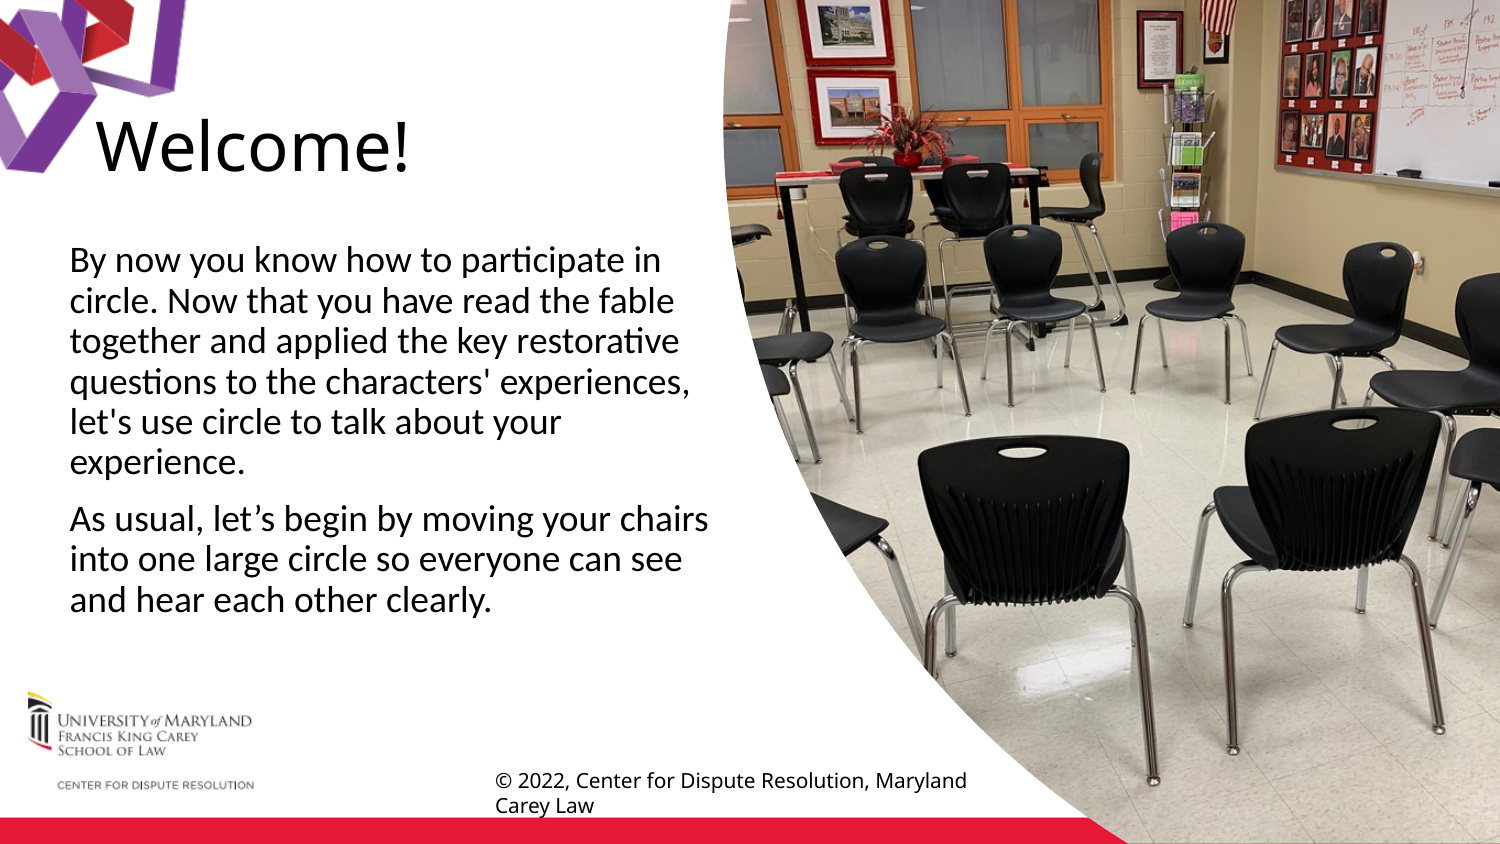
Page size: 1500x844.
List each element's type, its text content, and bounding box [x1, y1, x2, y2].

picture [723, 0, 1500, 844]
title Welcome! [80, 44, 711, 232]
list By now you know how to participate in circle. Now that you have read the fable together and applied the key restorative questions to the characters' experiences, let's use circle to talk about your experience. As usual, let’s begin by moving your chairs into one large circle so everyone can see and hear each other clearly. [54, 232, 723, 686]
text_box © 2022, Center for Dispute Resolution, Maryland Carey Law [480, 760, 723, 826]
